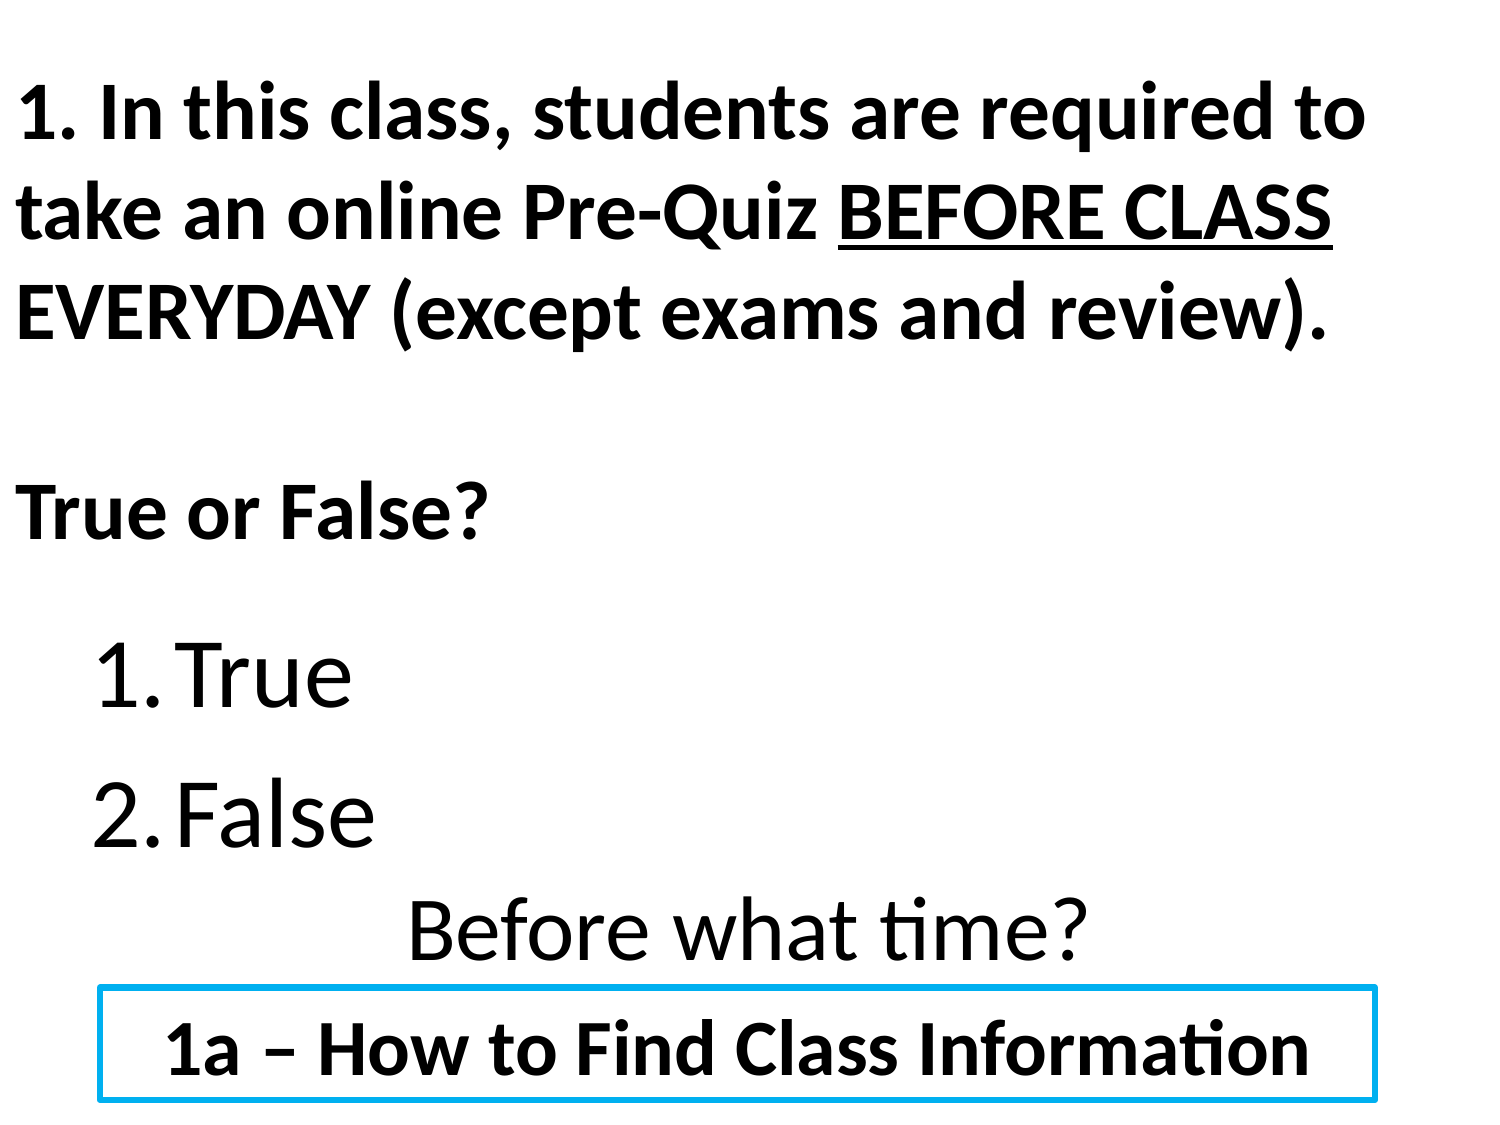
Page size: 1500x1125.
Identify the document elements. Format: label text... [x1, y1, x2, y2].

list True False [75, 600, 1425, 1005]
text_box Before what time? [391, 861, 1109, 987]
title 1. In this class, students are required to take an online Pre-Quiz BEFORE CLASS EVERYDAY (except exams and review). True or False? [0, 37, 1475, 575]
text_box 1a – How to Find Class Information [99, 987, 1375, 1100]
